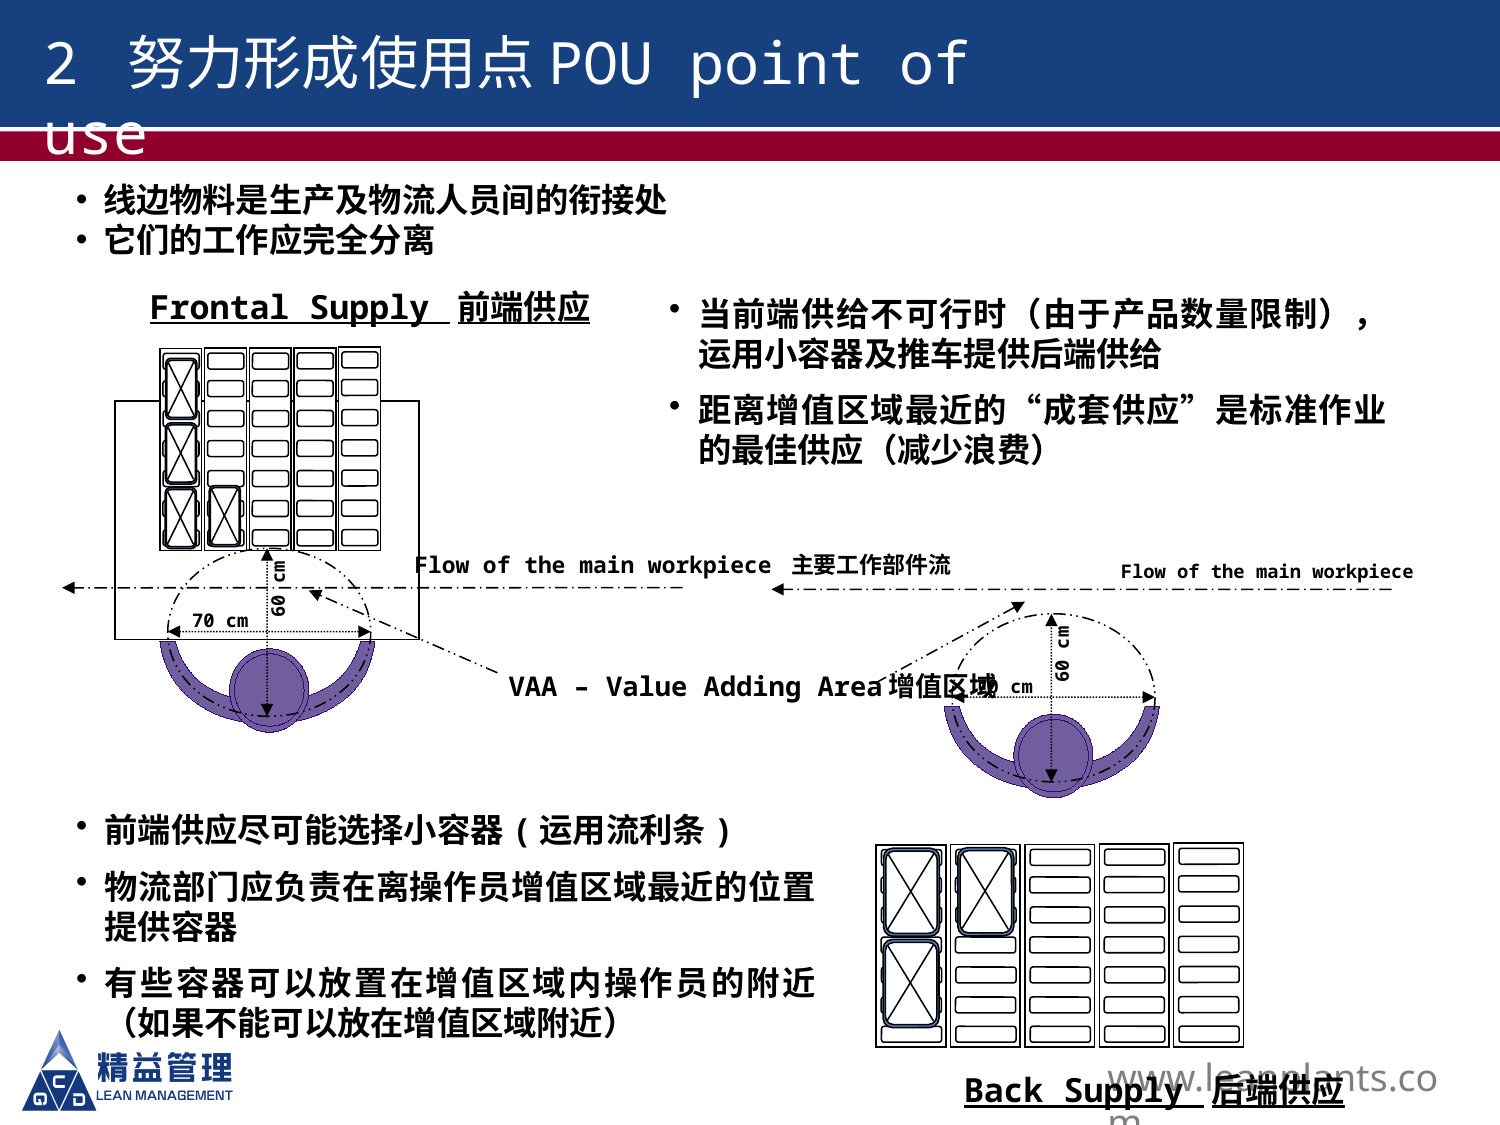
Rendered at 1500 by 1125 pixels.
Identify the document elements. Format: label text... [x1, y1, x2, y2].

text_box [61, 278, 986, 733]
text_box 线边物料是生产及物流人员间的衔接处 它们的工作应完全分离 [62, 172, 1433, 267]
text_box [771, 552, 1406, 1118]
text_box 前端供应尽可能选择小容器(运用流利条) 物流部门应负责在离操作员增值区域最近的位置提供容器 有些容器可以放置在增值区域内操作员的附近（如果不能可以放在增值区域附近） [62, 802, 765, 1050]
text_box 2 努力形成使用点POU point of use [29, 18, 1105, 173]
text_box 当前端供给不可行时（由于产品数量限制），运用小容器及推车提供后端供给 距离增值区域最近的“成套供应”是标准作业的最佳供应（减少浪费） [990, 285, 1401, 476]
picture [17, 1023, 261, 1115]
